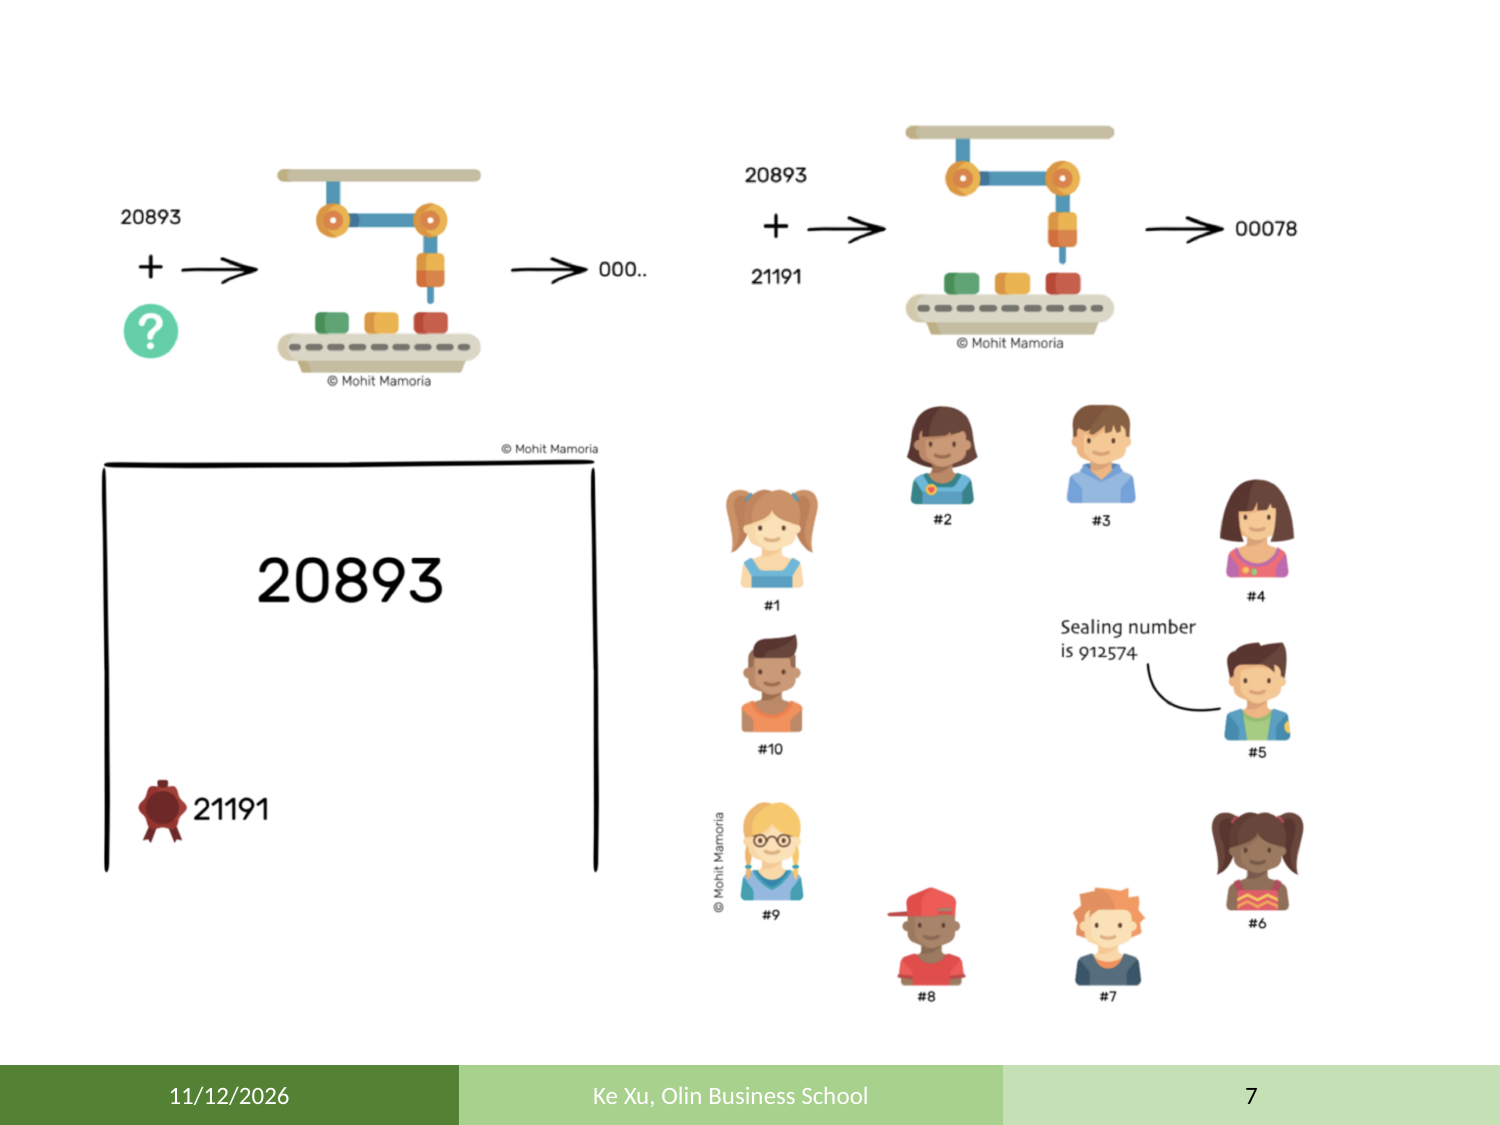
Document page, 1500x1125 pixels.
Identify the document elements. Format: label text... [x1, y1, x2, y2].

footer Ke Xu, Olin Business School [459, 1065, 1003, 1125]
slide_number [0, 1065, 459, 1125]
picture [58, 70, 1336, 1010]
slide_number 7 [1003, 1065, 1500, 1125]
